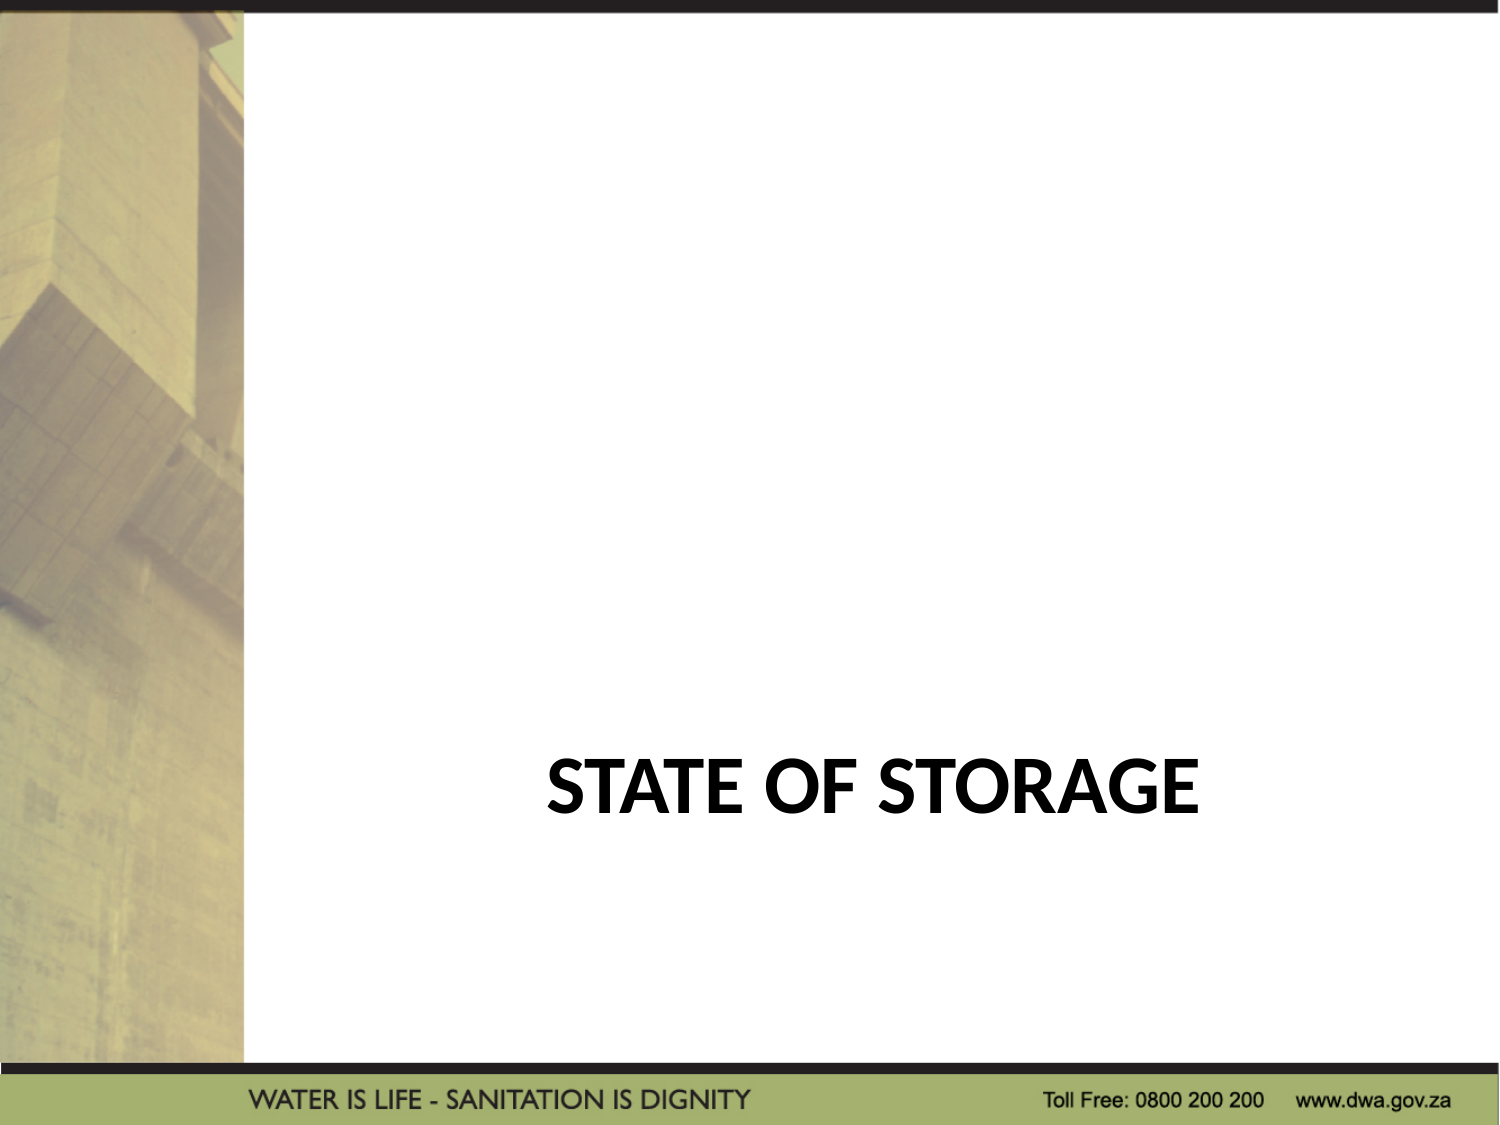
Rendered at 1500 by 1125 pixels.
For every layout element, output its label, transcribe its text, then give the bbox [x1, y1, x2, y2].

picture [0, 0, 1500, 1125]
title State of storage [247, 722, 1500, 947]
